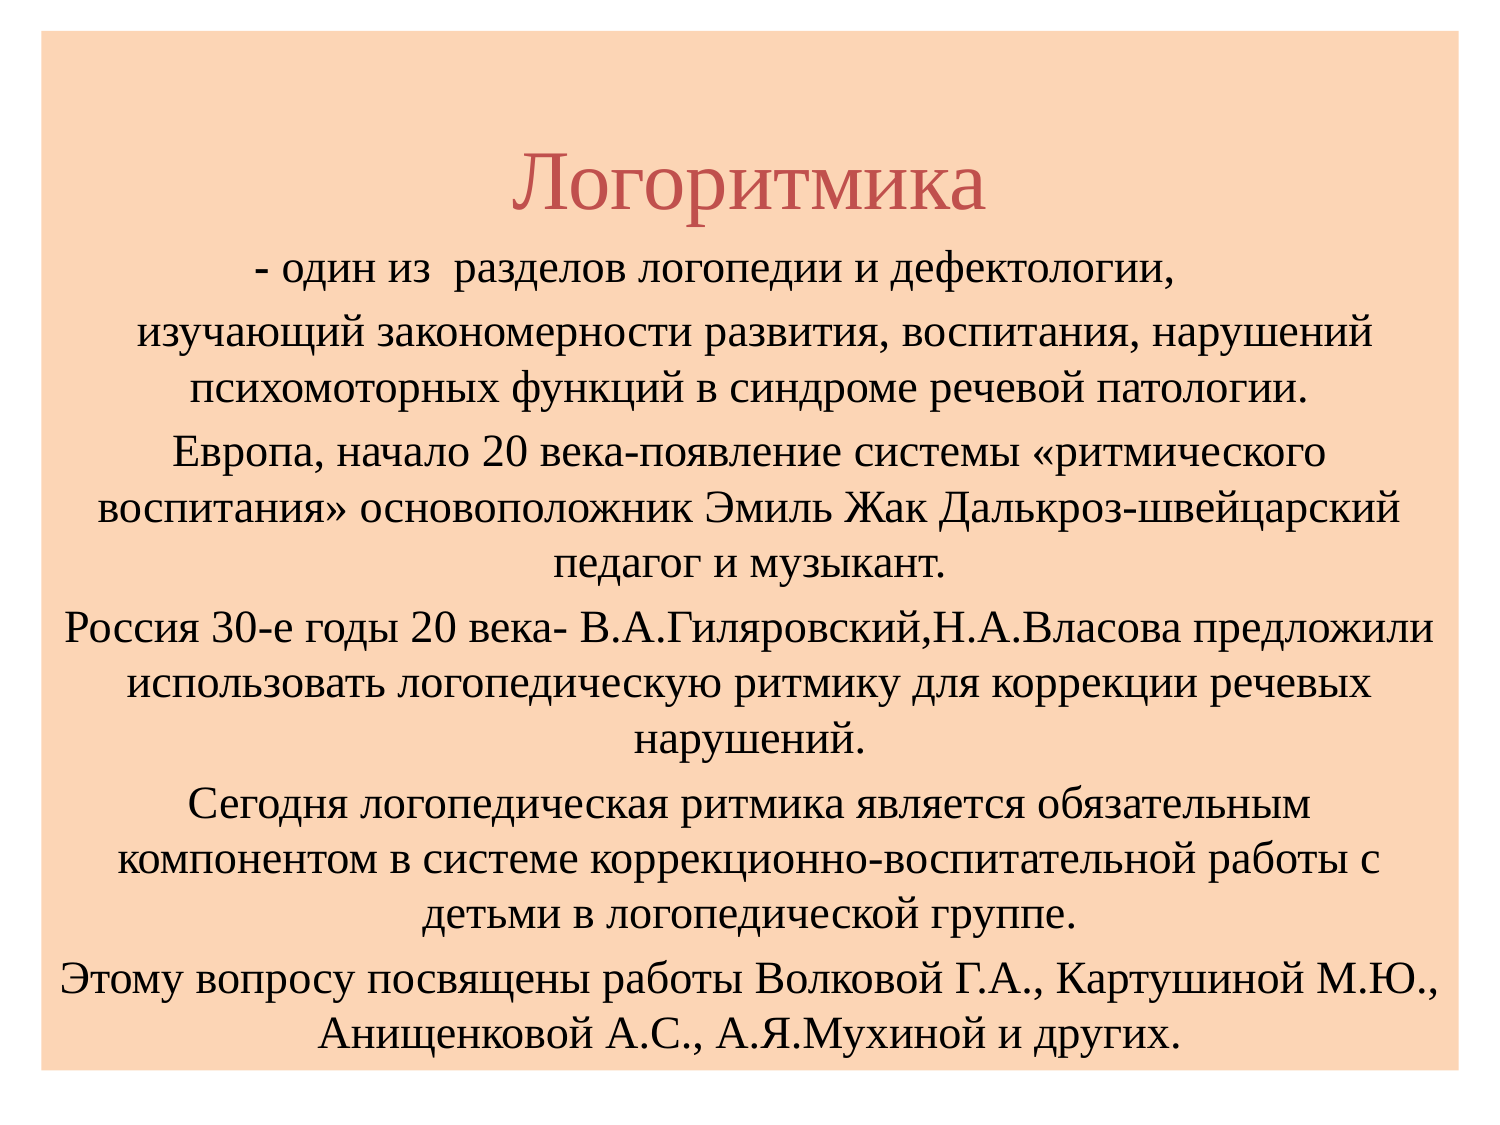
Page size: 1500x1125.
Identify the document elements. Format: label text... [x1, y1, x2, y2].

subtitle Логоритмика - один из разделов логопедии и дефектологии, изучающий закономерности развития, воспитания, нарушений психомоторных функций в синдроме речевой патологии. Европа, начало 20 века-появление системы «ритмического воспитания» основоположник Эмиль Жак Далькроз-швейцарский педагог и музыкант. Россия 30-е годы 20 века- В.А.Гиляровский,Н.А.Власова предложили использовать логопедическую ритмику для коррекции речевых нарушений. Сегодня логопедическая ритмика является обязательным компонентом в системе коррекционно-воспитательной работы с детьми в логопедической группе. Этому вопросу посвящены работы Волковой Г.А., Картушиной М.Ю., Анищенковой А.С., А.Я.Мухиной и других. [41, 30, 1459, 1071]
